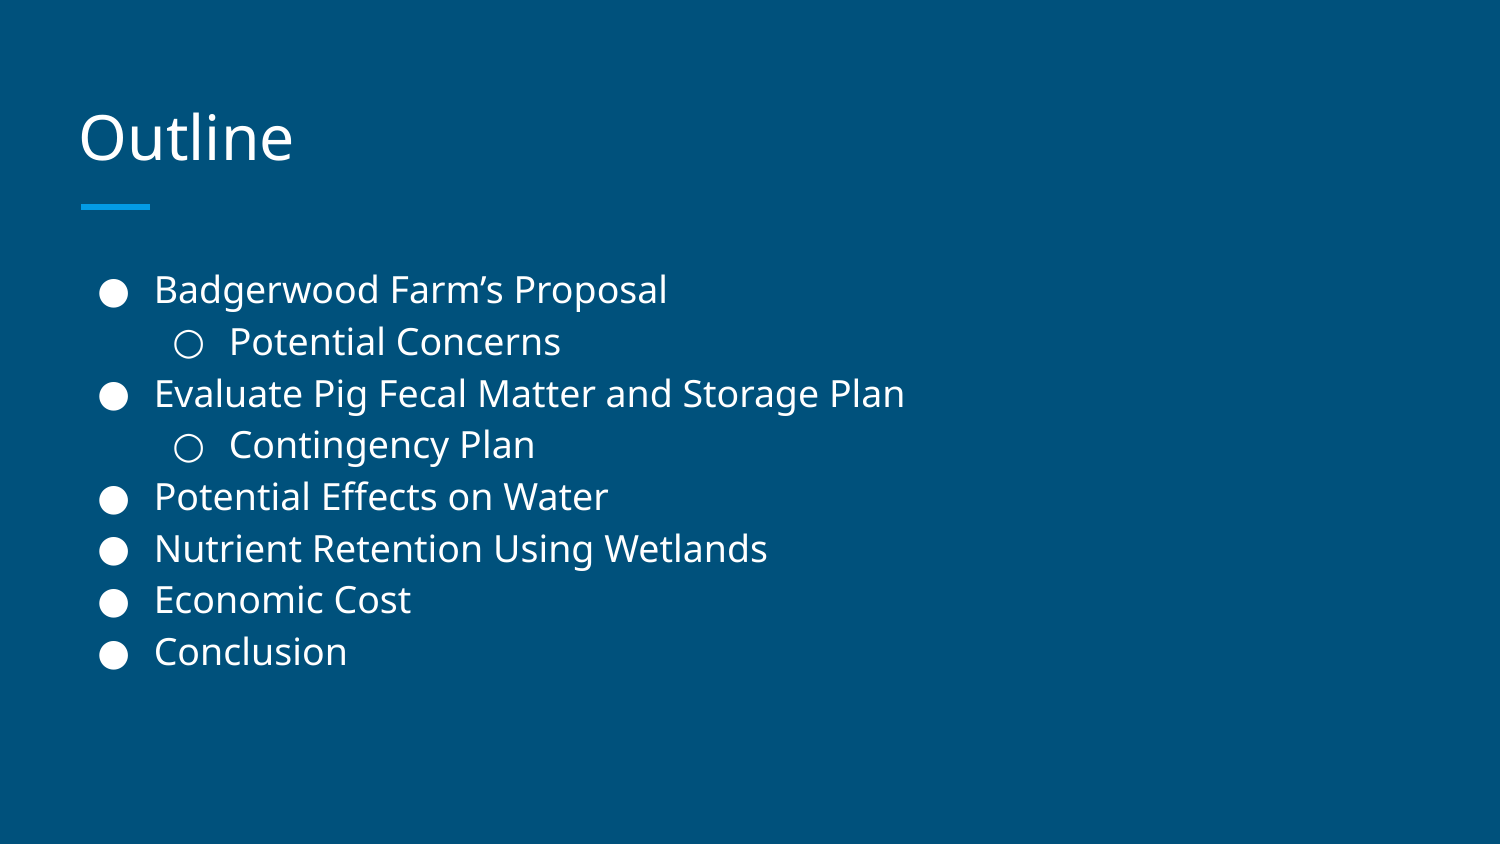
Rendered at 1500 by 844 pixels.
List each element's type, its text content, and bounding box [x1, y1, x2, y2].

list Badgerwood Farm’s Proposal Potential Concerns Evaluate Pig Fecal Matter and Storage Plan Contingency Plan Potential Effects on Water Nutrient Retention Using Wetlands Economic Cost Conclusion [63, 244, 1437, 750]
title Outline [63, 75, 1437, 188]
